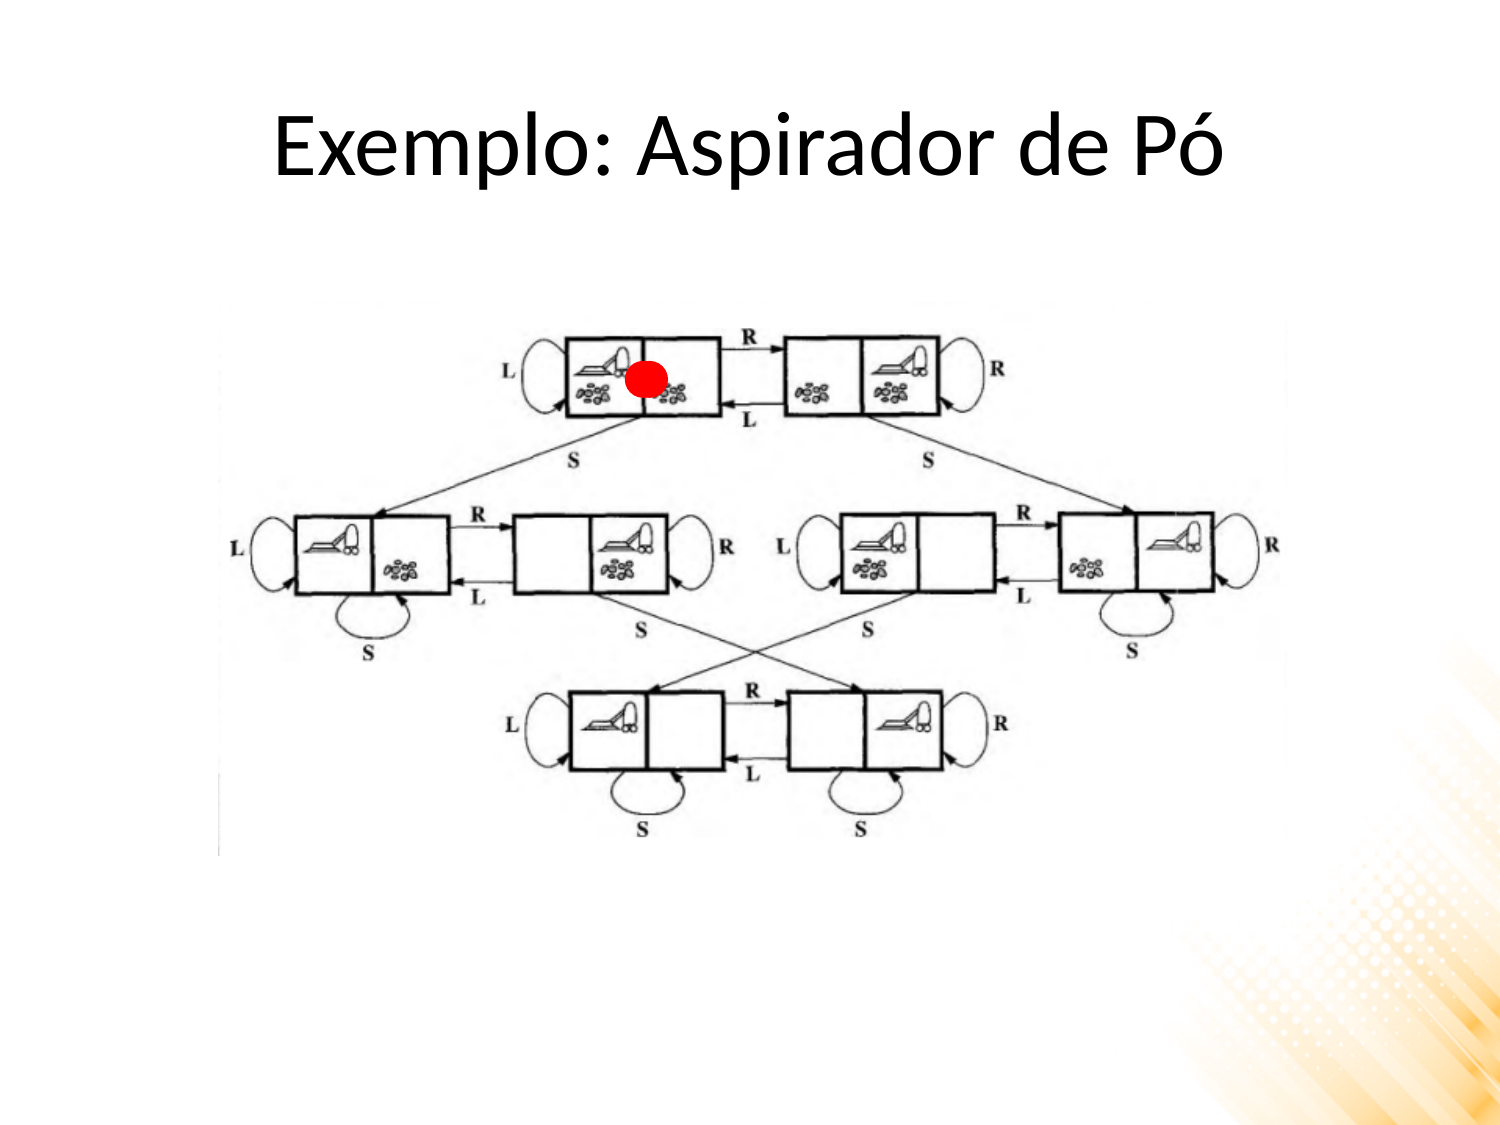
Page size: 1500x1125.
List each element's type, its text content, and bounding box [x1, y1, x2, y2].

title Exemplo: Aspirador de Pó [75, 45, 1425, 233]
picture [218, 302, 1500, 1125]
